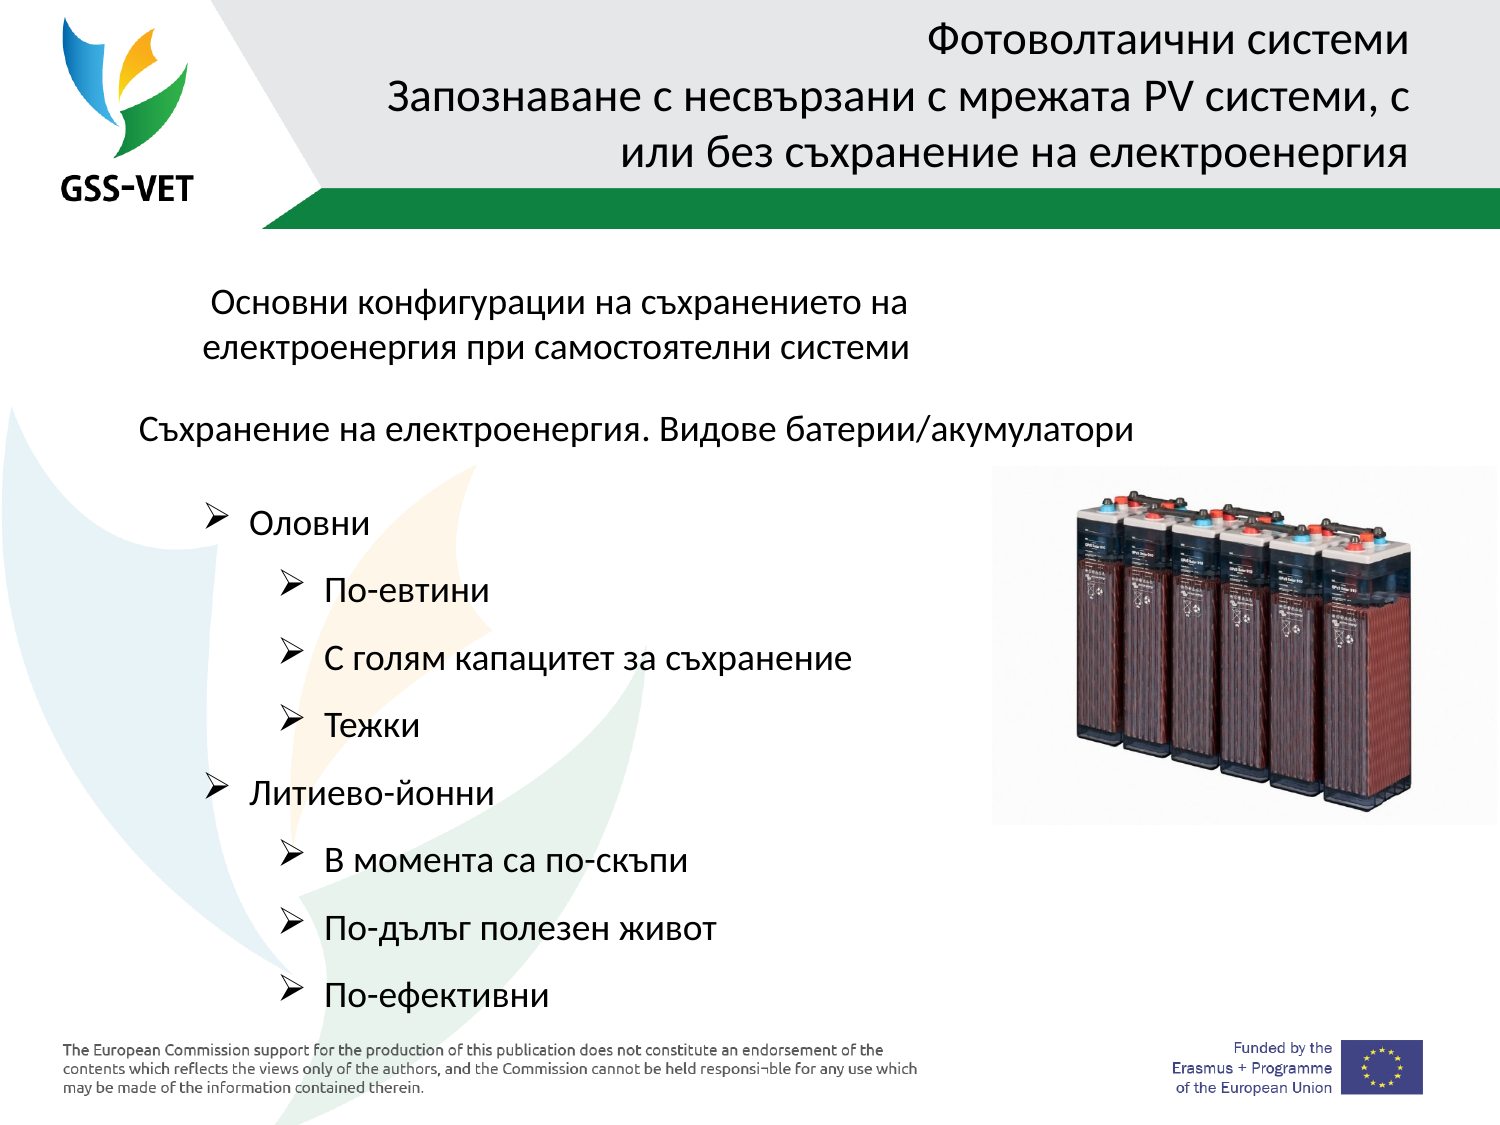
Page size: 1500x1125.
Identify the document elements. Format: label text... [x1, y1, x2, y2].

title Фотоволтаични системи Запознаване с несвързани с мрежата PV системи, с или без съхранение на електроенергия [324, 0, 1425, 185]
text_box Основни конфигурации на съхранението на електроенергия при самостоятелни системи [187, 269, 1180, 375]
text_box Съхранение на електроенергия. Видове батерии/акумулатори [123, 397, 1329, 457]
text_box Оловни По-евтини С голям капацитет за съхранение Тежки Литиево-йонни В момента са по-скъпи По-дълъг полезен живот По-ефективни [187, 467, 1286, 1023]
picture [0, 0, 1500, 1125]
